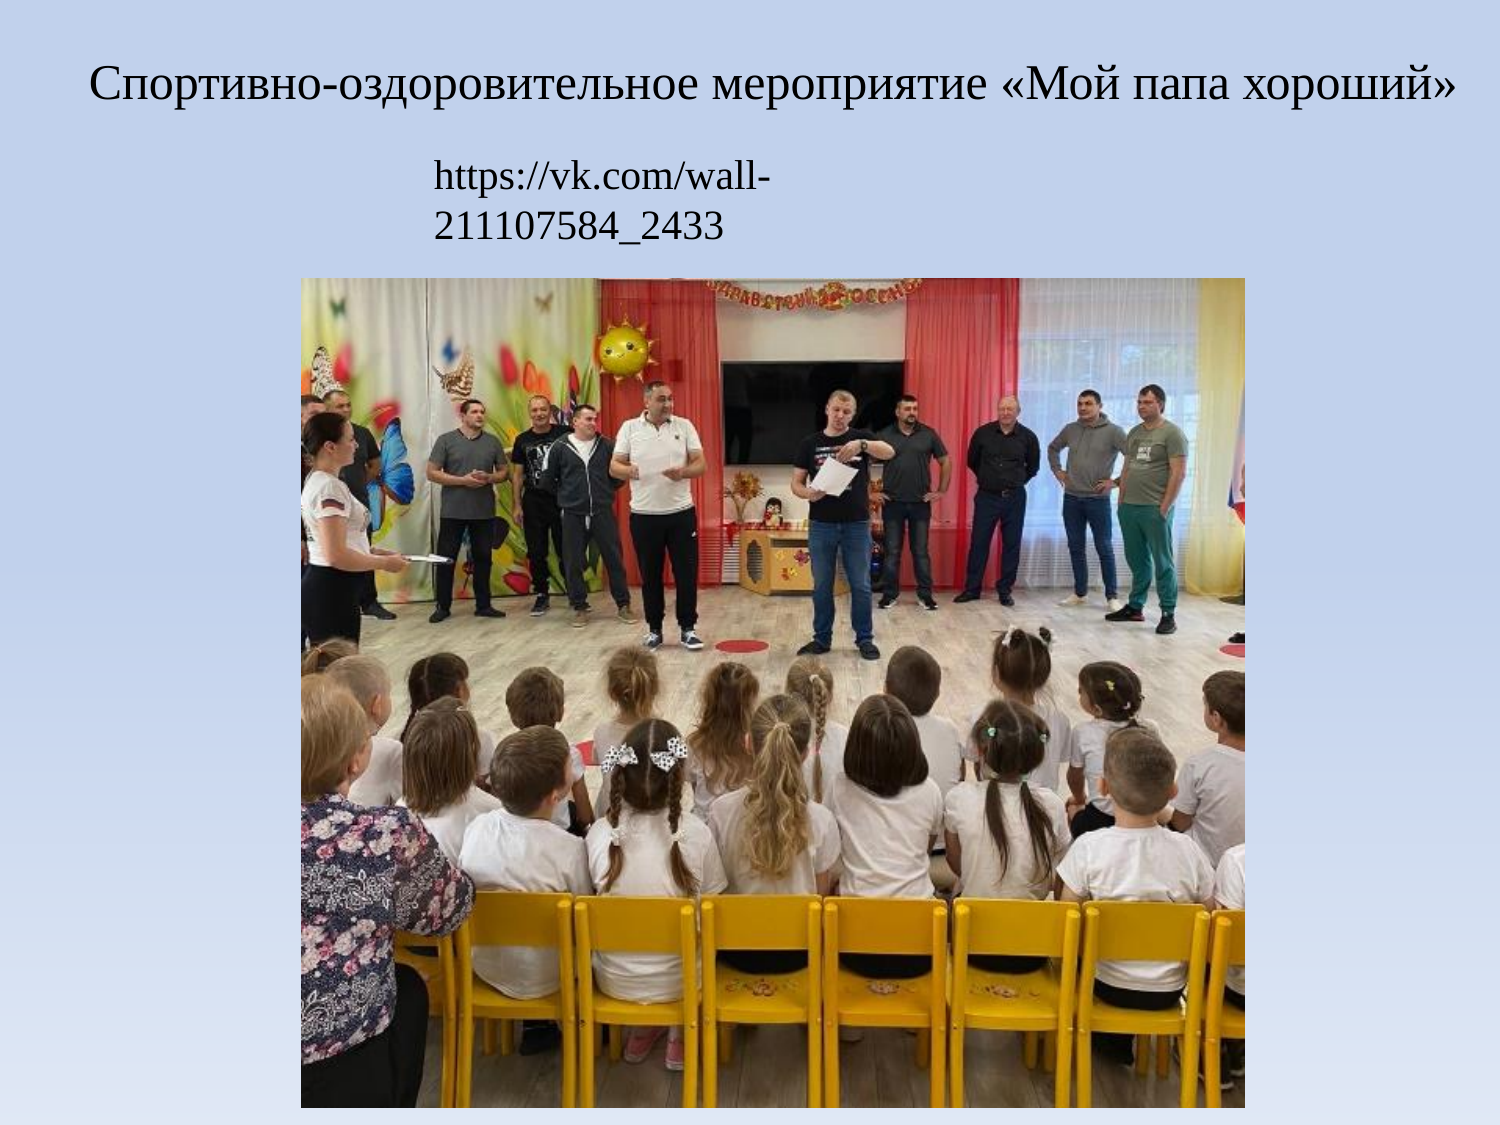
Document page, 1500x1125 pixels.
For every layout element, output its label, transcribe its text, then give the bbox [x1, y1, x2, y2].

text_box https://vk.com/wall-211107584_2433 [419, 140, 1076, 256]
picture [300, 278, 1246, 1108]
text_box Спортивно-оздоровительное мероприятие «Мой папа хороший» [74, 42, 1473, 118]
